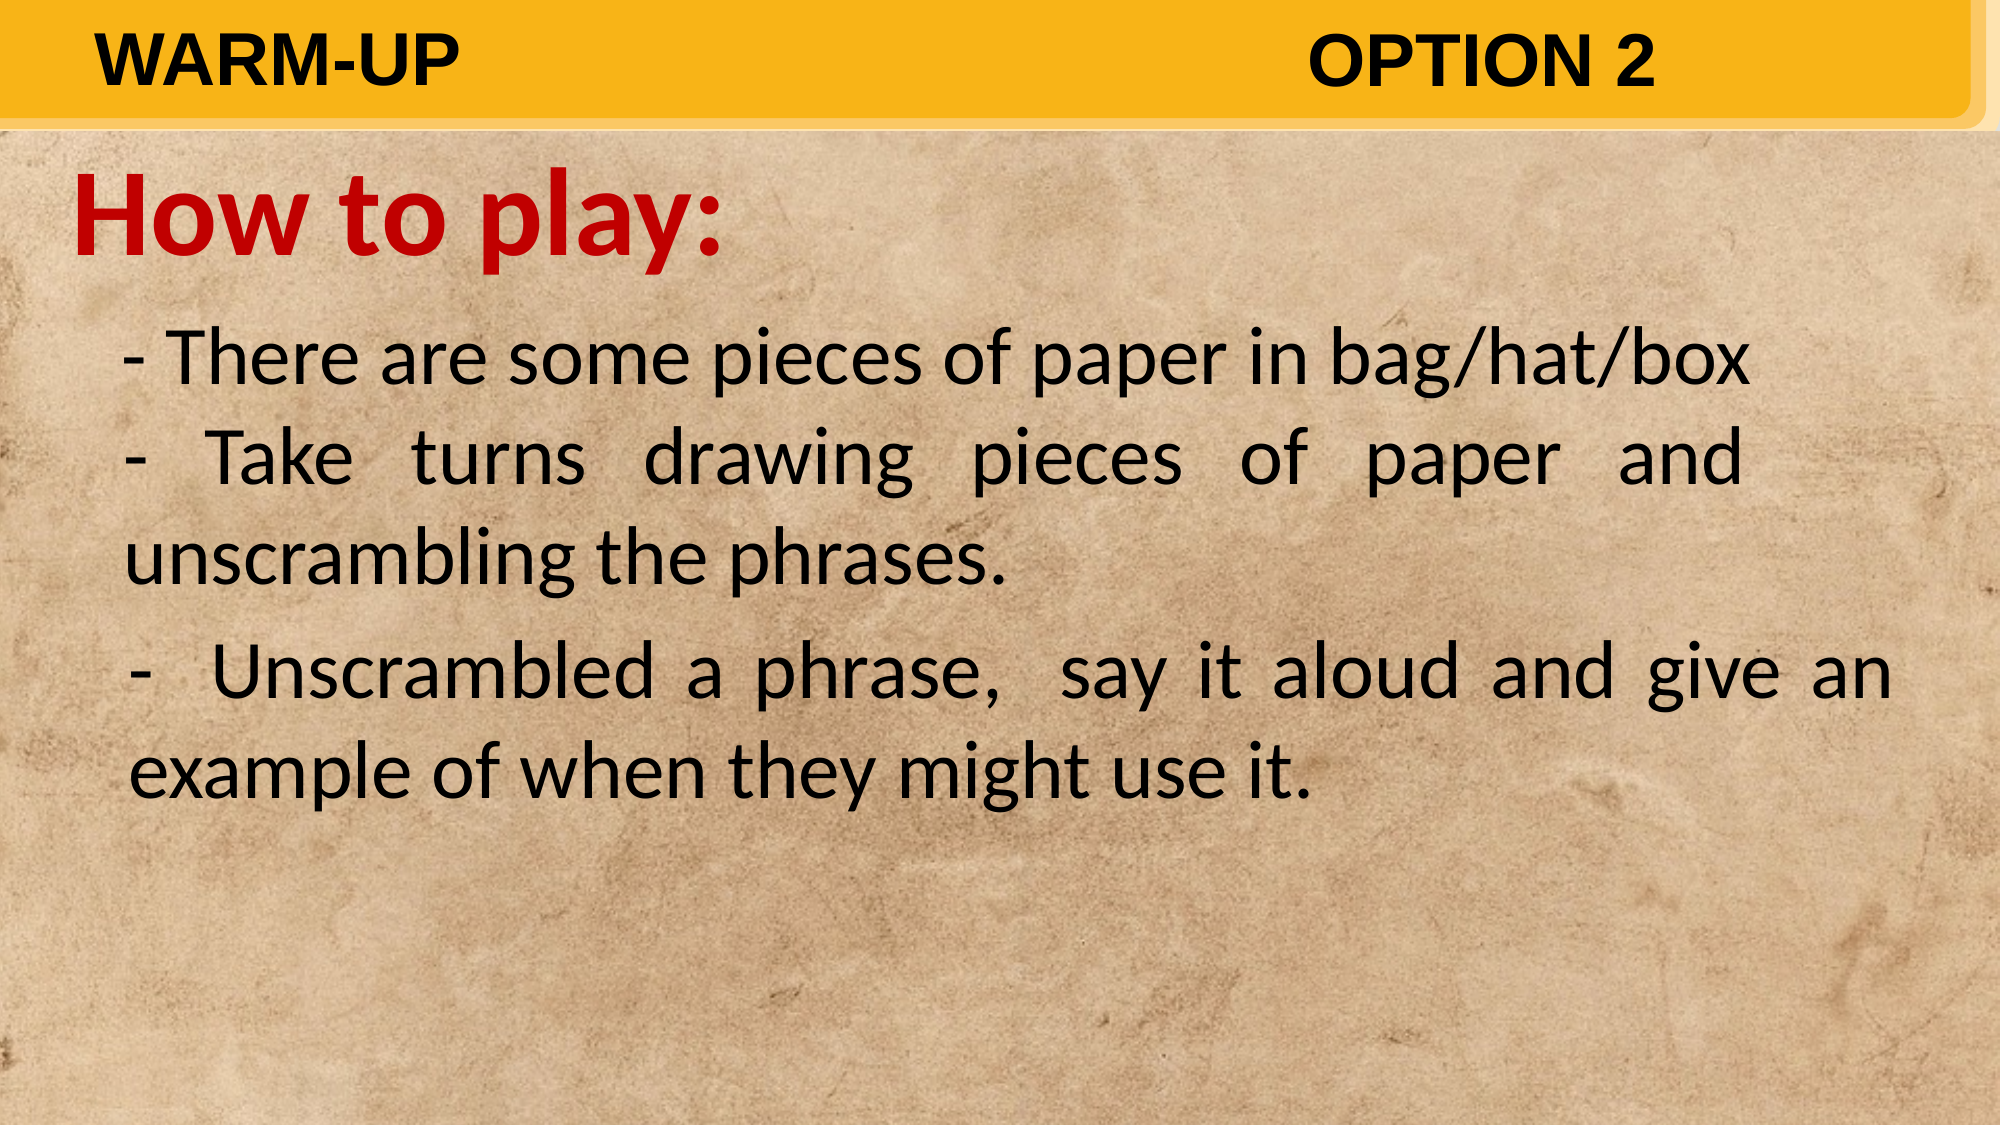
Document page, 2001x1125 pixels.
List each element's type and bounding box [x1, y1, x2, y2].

list [0, 130, 2000, 1125]
text_box [0, 0, 2000, 129]
